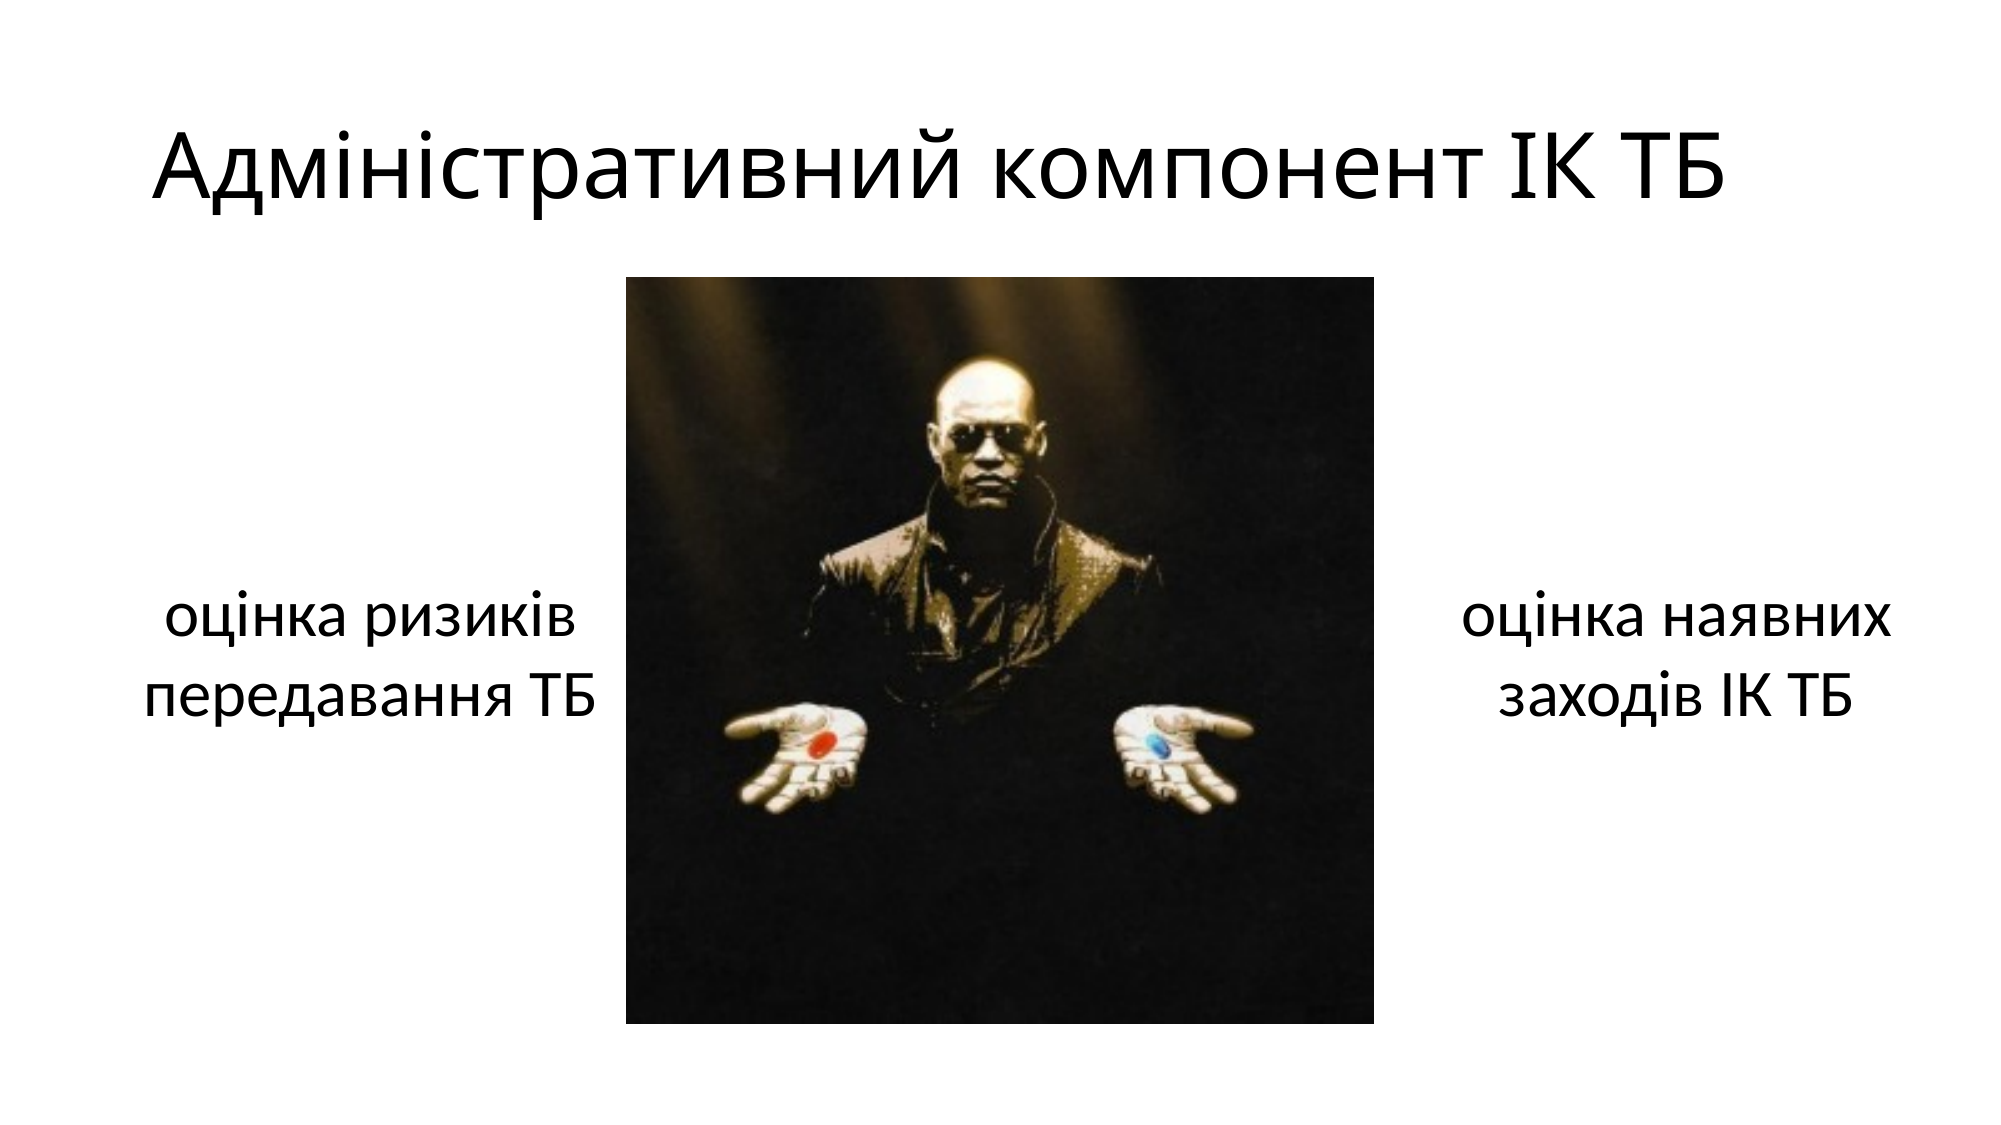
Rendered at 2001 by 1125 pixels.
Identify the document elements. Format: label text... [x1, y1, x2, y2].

text_box оцінка ризиків передавання ТБ [115, 562, 626, 737]
text_box оцінка наявних заходів ІК ТБ [1421, 562, 1934, 737]
picture [626, 277, 1374, 1024]
title Адміністративний компонент ІК ТБ [137, 59, 1863, 278]
